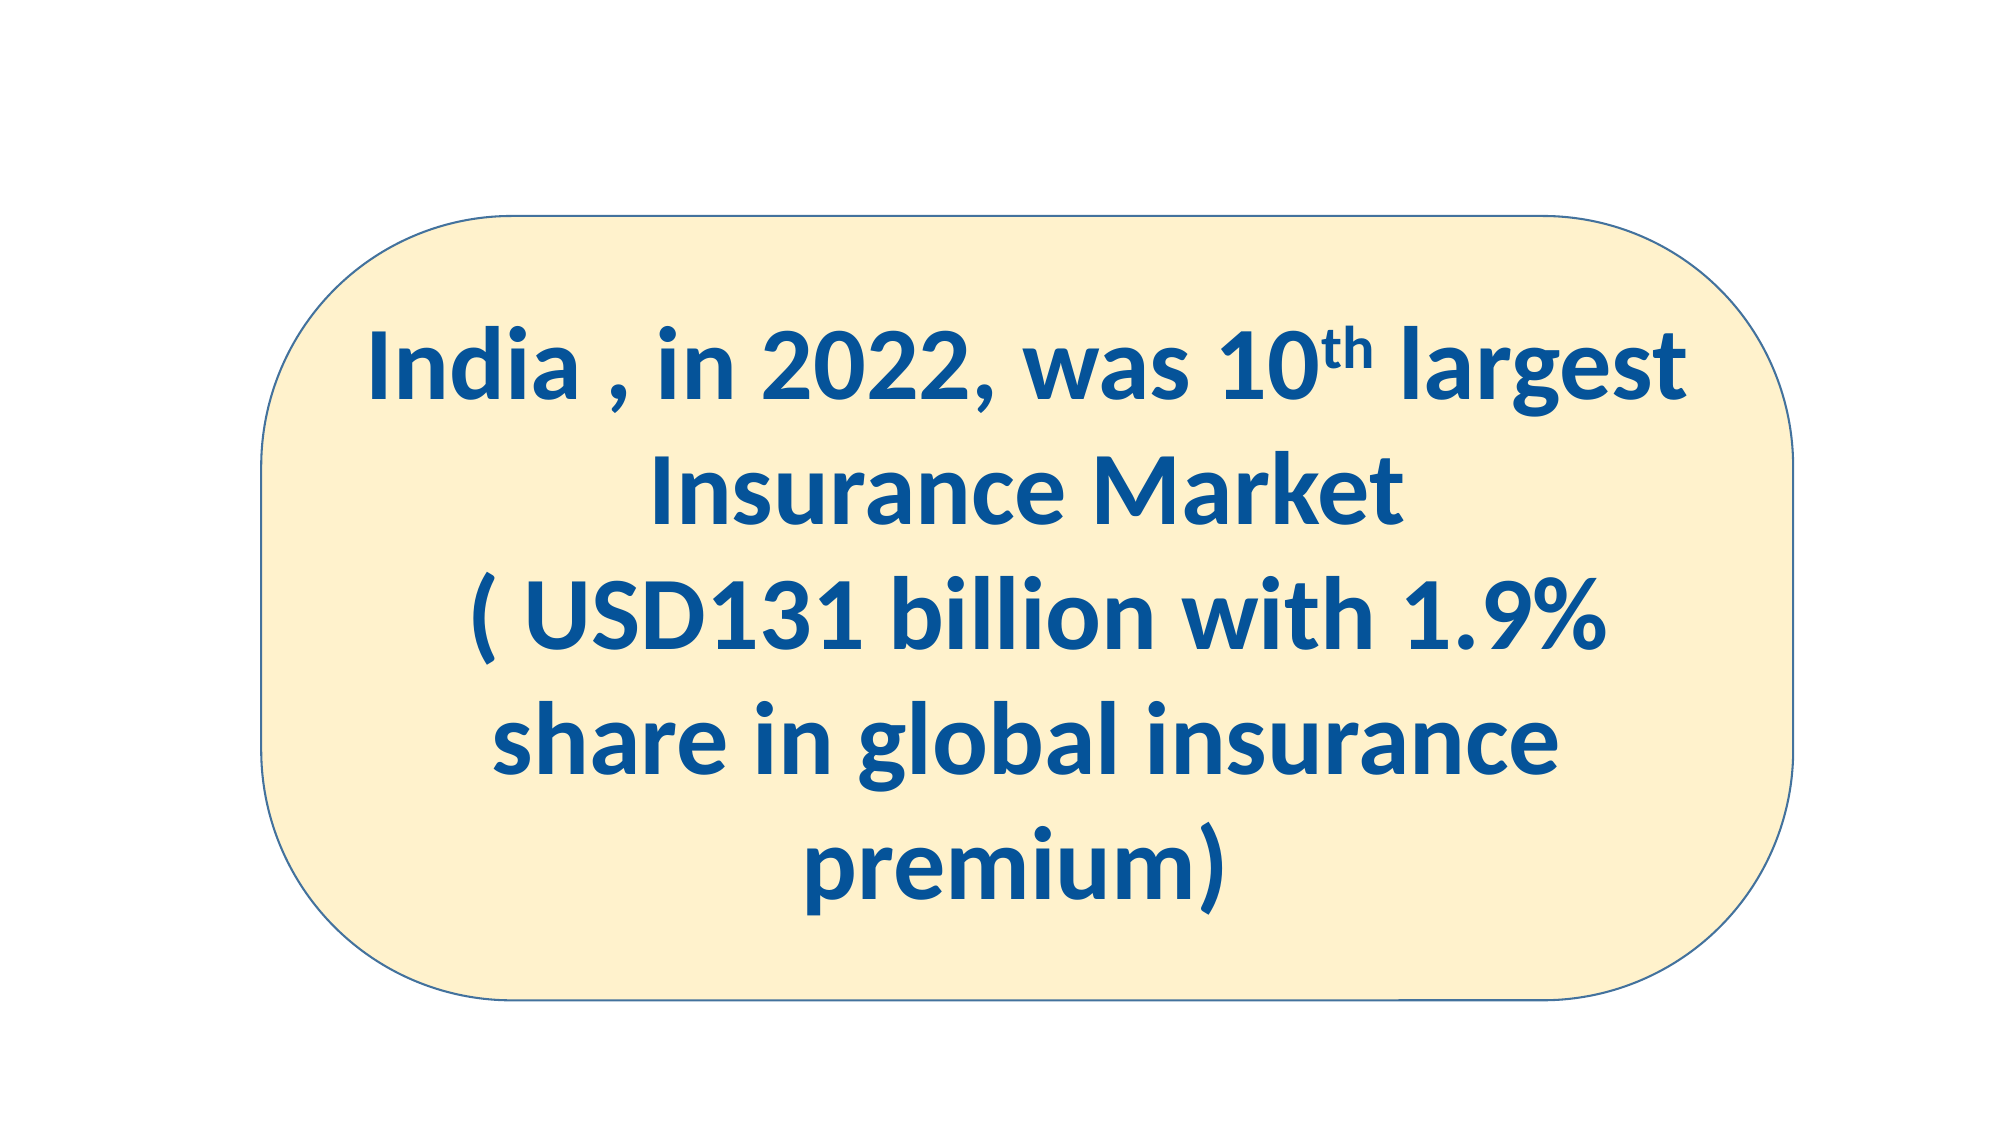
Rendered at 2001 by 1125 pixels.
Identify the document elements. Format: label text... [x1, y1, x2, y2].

text_box India , in 2022, was 10th largest Insurance Market ( USD131 billion with 1.9% share in global insurance premium) [260, 214, 1795, 1002]
